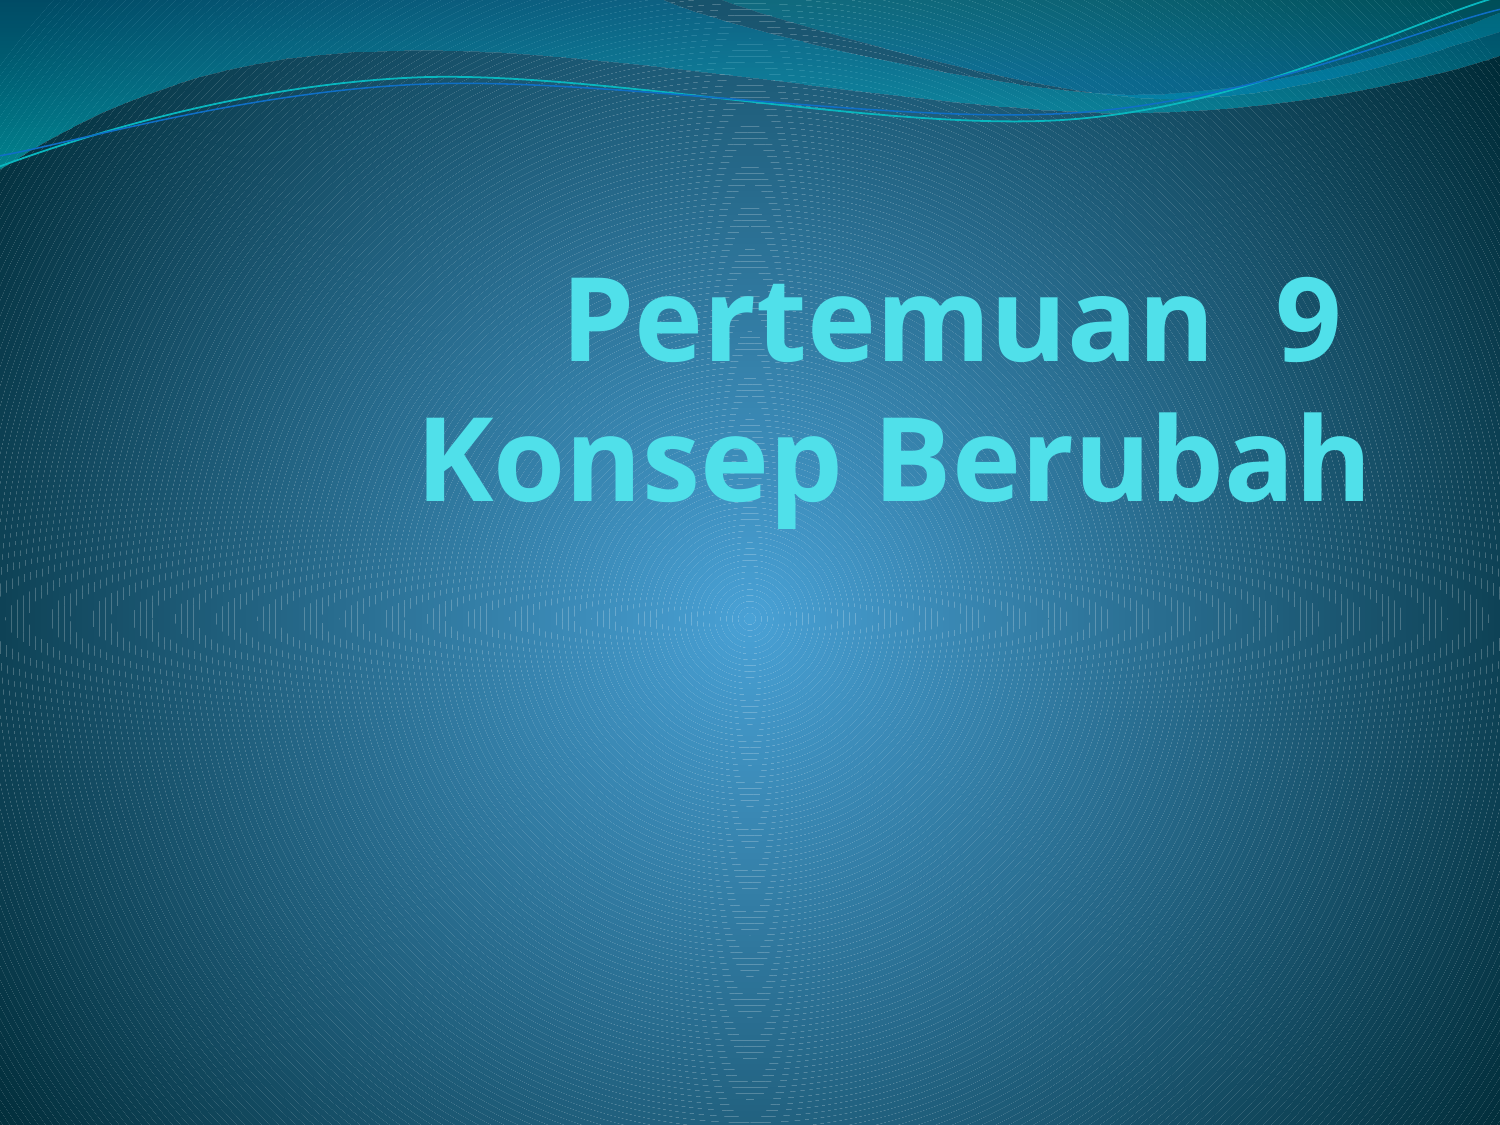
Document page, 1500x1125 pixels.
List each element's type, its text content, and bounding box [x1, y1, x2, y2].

title Pertemuan 9 Konsep Berubah [87, 224, 1376, 525]
